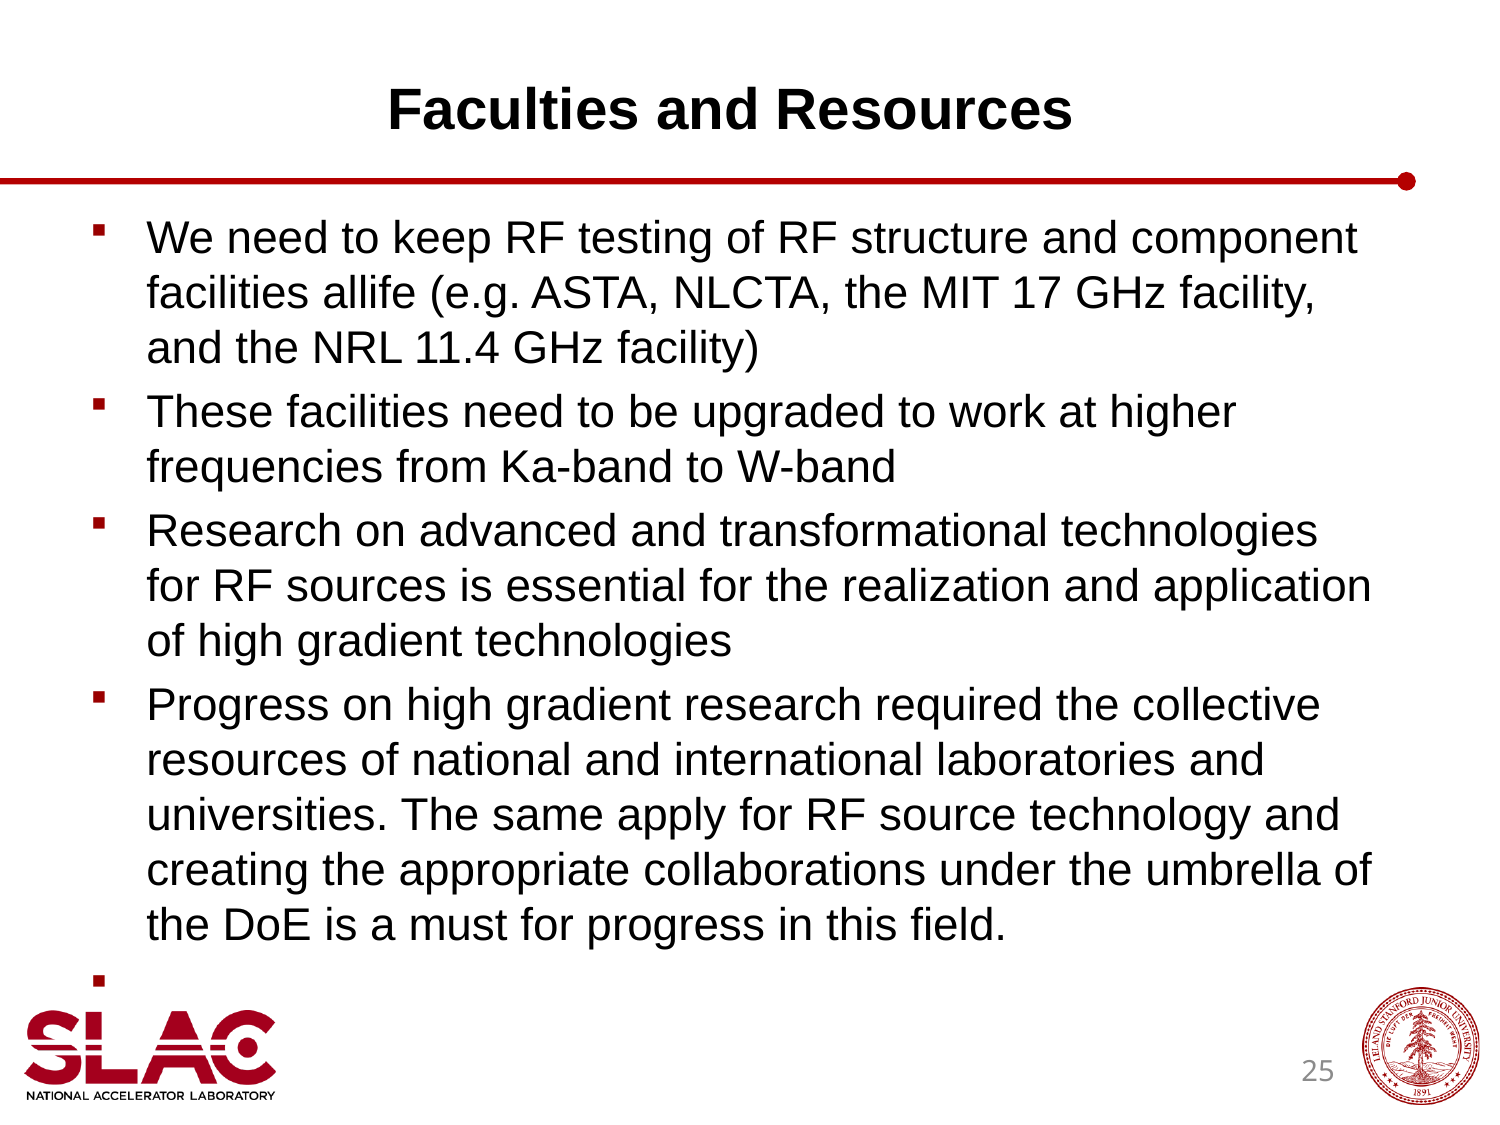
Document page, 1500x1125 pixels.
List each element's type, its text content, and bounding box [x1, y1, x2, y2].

list We need to keep RF testing of RF structure and component facilities allife (e.g. ASTA, NLCTA, the MIT 17 GHz facility, and the NRL 11.4 GHz facility) These facilities need to be upgraded to work at higher frequencies from Ka-band to W-band Research on advanced and transformational technologies for RF sources is essential for the realization and application of high gradient technologies Progress on high gradient research required the collective resources of national and international laboratories and universities. The same apply for RF source technology and creating the appropriate collaborations under the umbrella of the DoE is a must for progress in this field. [74, 199, 1401, 1001]
picture [1362, 987, 1480, 1105]
slide_number 25 [1074, 1042, 1350, 1103]
title Faculties and Resources [62, 37, 1401, 176]
picture [24, 1010, 276, 1100]
